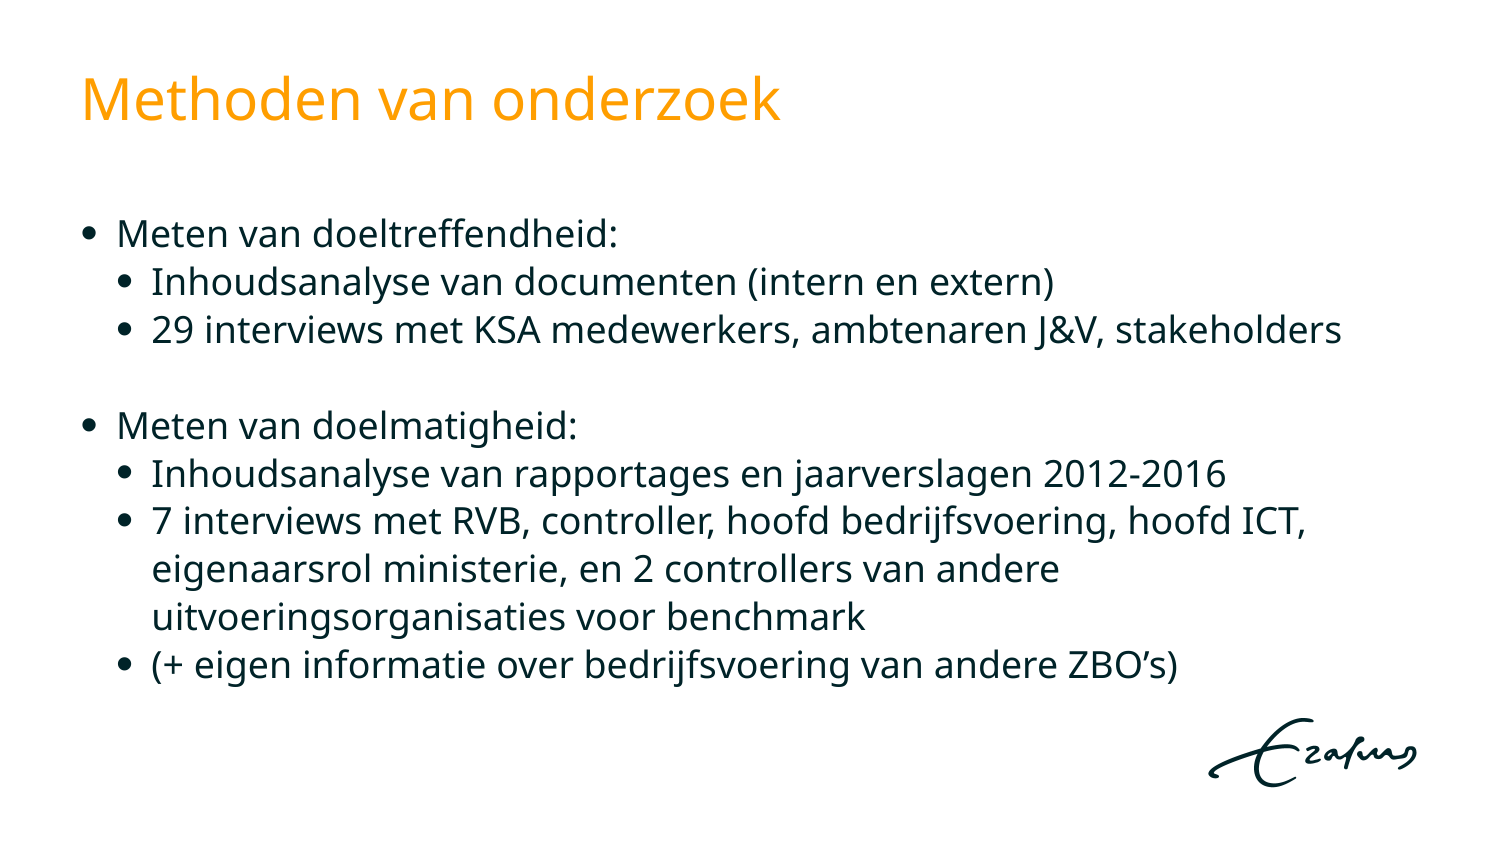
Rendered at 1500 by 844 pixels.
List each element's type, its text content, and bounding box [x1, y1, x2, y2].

picture [1198, 705, 1434, 800]
list Meten van doeltreffendheid: Inhoudsanalyse van documenten (intern en extern) 29 interviews met KSA medewerkers, ambtenaren J&V, stakeholders Meten van doelmatigheid: Inhoudsanalyse van rapportages en jaarverslagen 2012-2016 7 interviews met RVB, controller, hoofd bedrijfsvoering, hoofd ICT, eigenaarsrol ministerie, en 2 controllers van andere uitvoeringsorganisaties voor benchmark (+ eigen informatie over bedrijfsvoering van andere ZBO’s) [80, 159, 1422, 709]
title Methoden van onderzoek [80, 64, 1422, 159]
